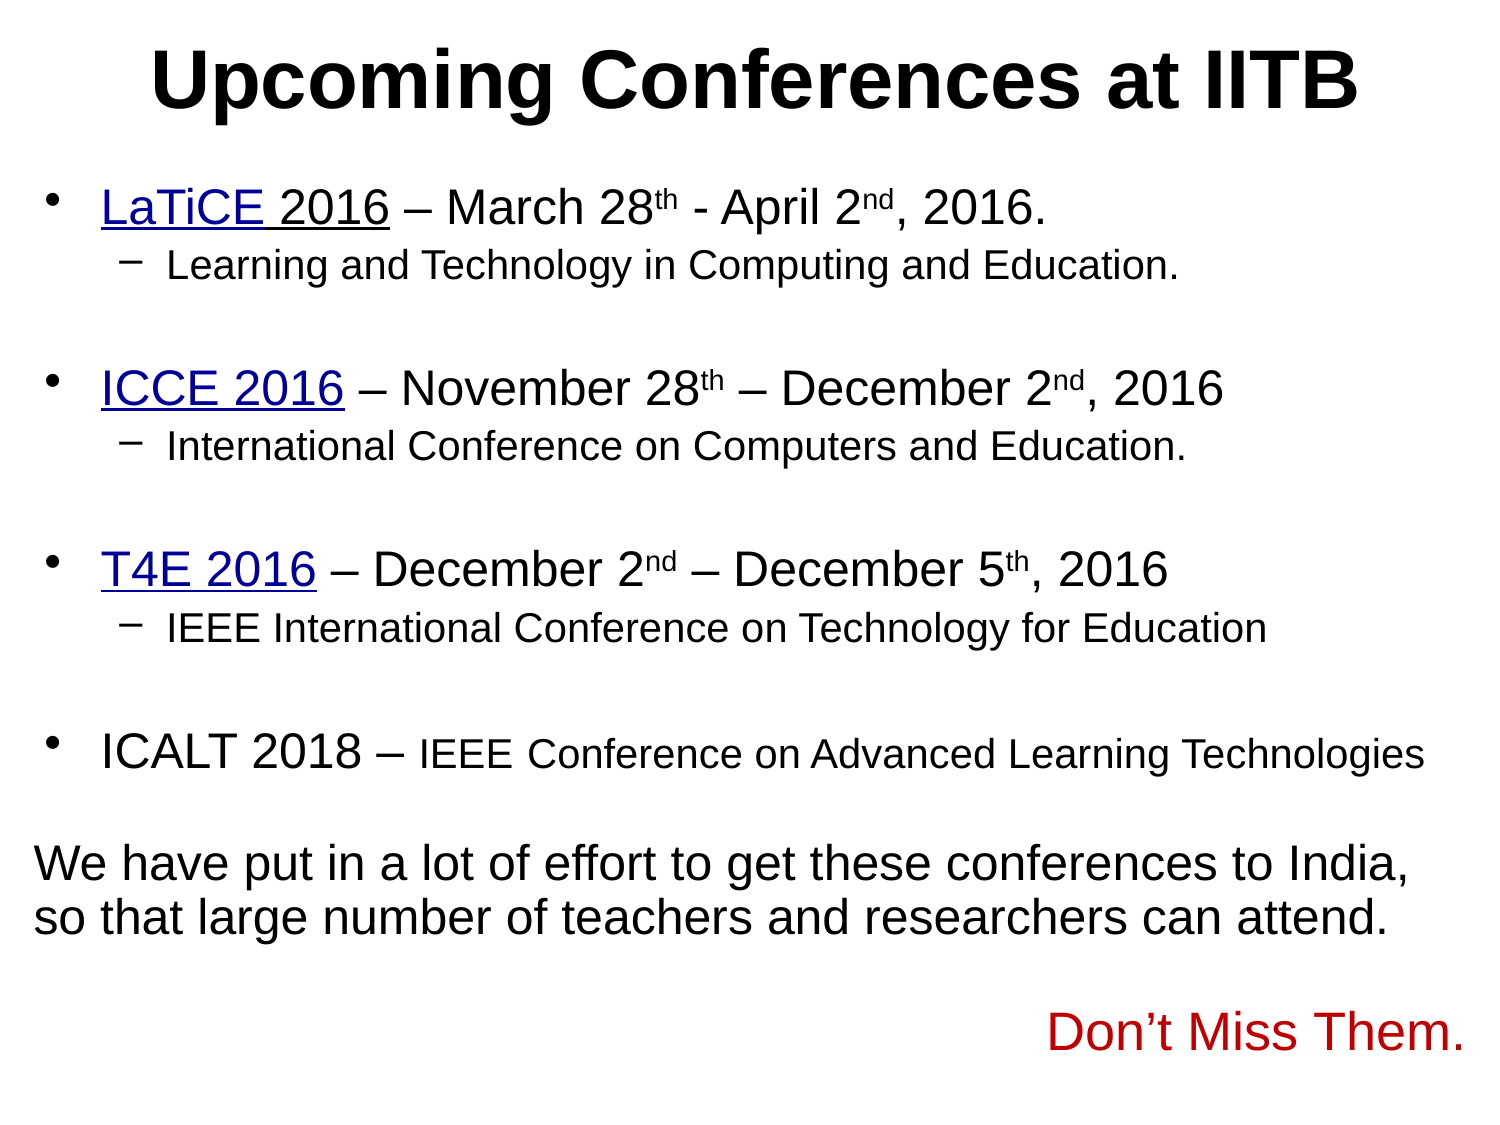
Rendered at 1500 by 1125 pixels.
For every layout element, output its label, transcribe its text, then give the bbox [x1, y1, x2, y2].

title Upcoming Conferences at IITB [23, 4, 1489, 146]
text_box We have put in a lot of effort to get these conferences to India, so that large number of teachers and researchers can attend. Don’t Miss Them. [18, 830, 1483, 1070]
list LaTiCE 2016 – March 28th - April 2nd, 2016. Learning and Technology in Computing and Education. ICCE 2016 – November 28th – December 2nd, 2016 International Conference on Computers and Education. T4E 2016 – December 2nd – December 5th, 2016 IEEE International Conference on Technology for Education ICALT 2018 – IEEE Conference on Advanced Learning Technologies [29, 173, 1483, 830]
